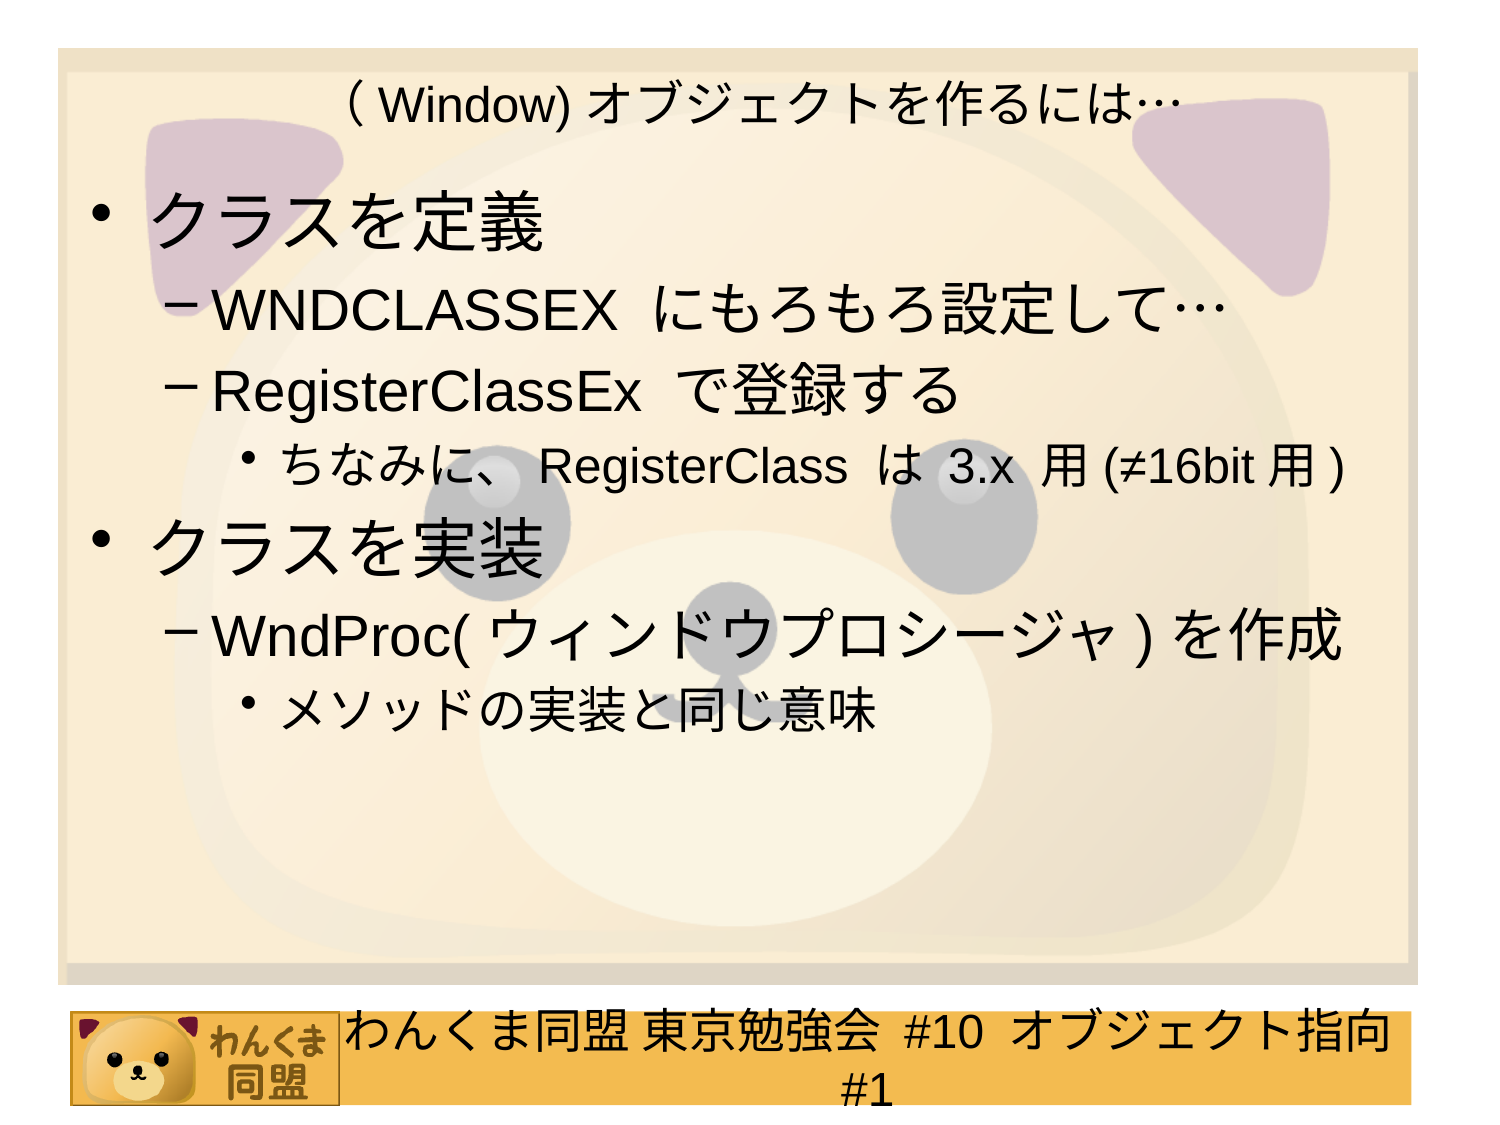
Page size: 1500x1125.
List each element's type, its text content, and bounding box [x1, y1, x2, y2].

picture [58, 48, 1418, 985]
title （Window)オブジェクトを作るには… [74, 44, 1426, 162]
list クラスを定義 WNDCLASSEX にもろもろ設定して… RegisterClassEx で登録する ちなみに、RegisterClass は 3.x 用(≠16bit用) クラスを実装 WndProc(ウィンドウプロシージャ)を作成 メソッドの実装と同じ意味 [74, 172, 1426, 1006]
picture [70, 1011, 340, 1106]
